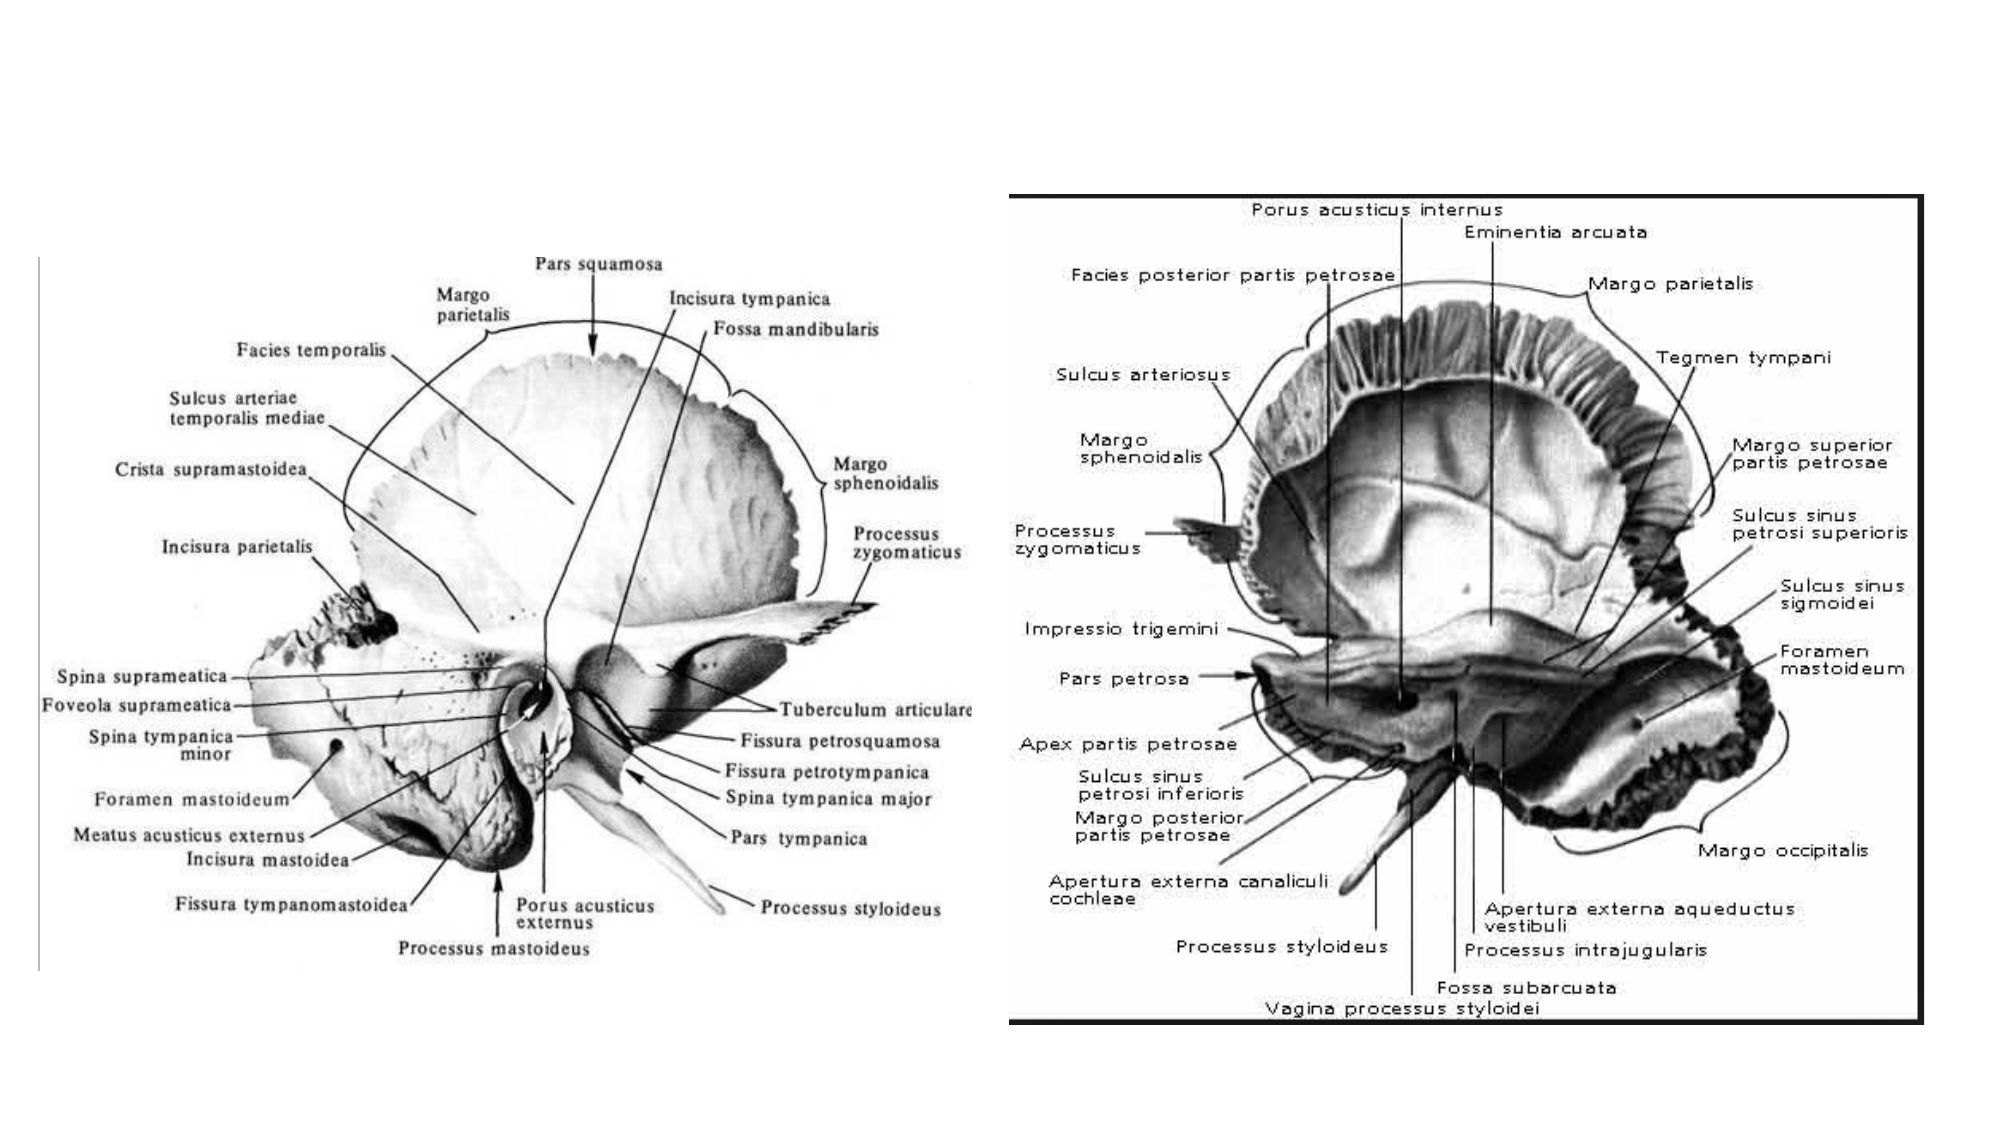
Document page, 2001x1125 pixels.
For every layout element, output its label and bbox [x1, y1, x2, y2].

picture [38, 257, 972, 971]
list [1008, 193, 1924, 1025]
